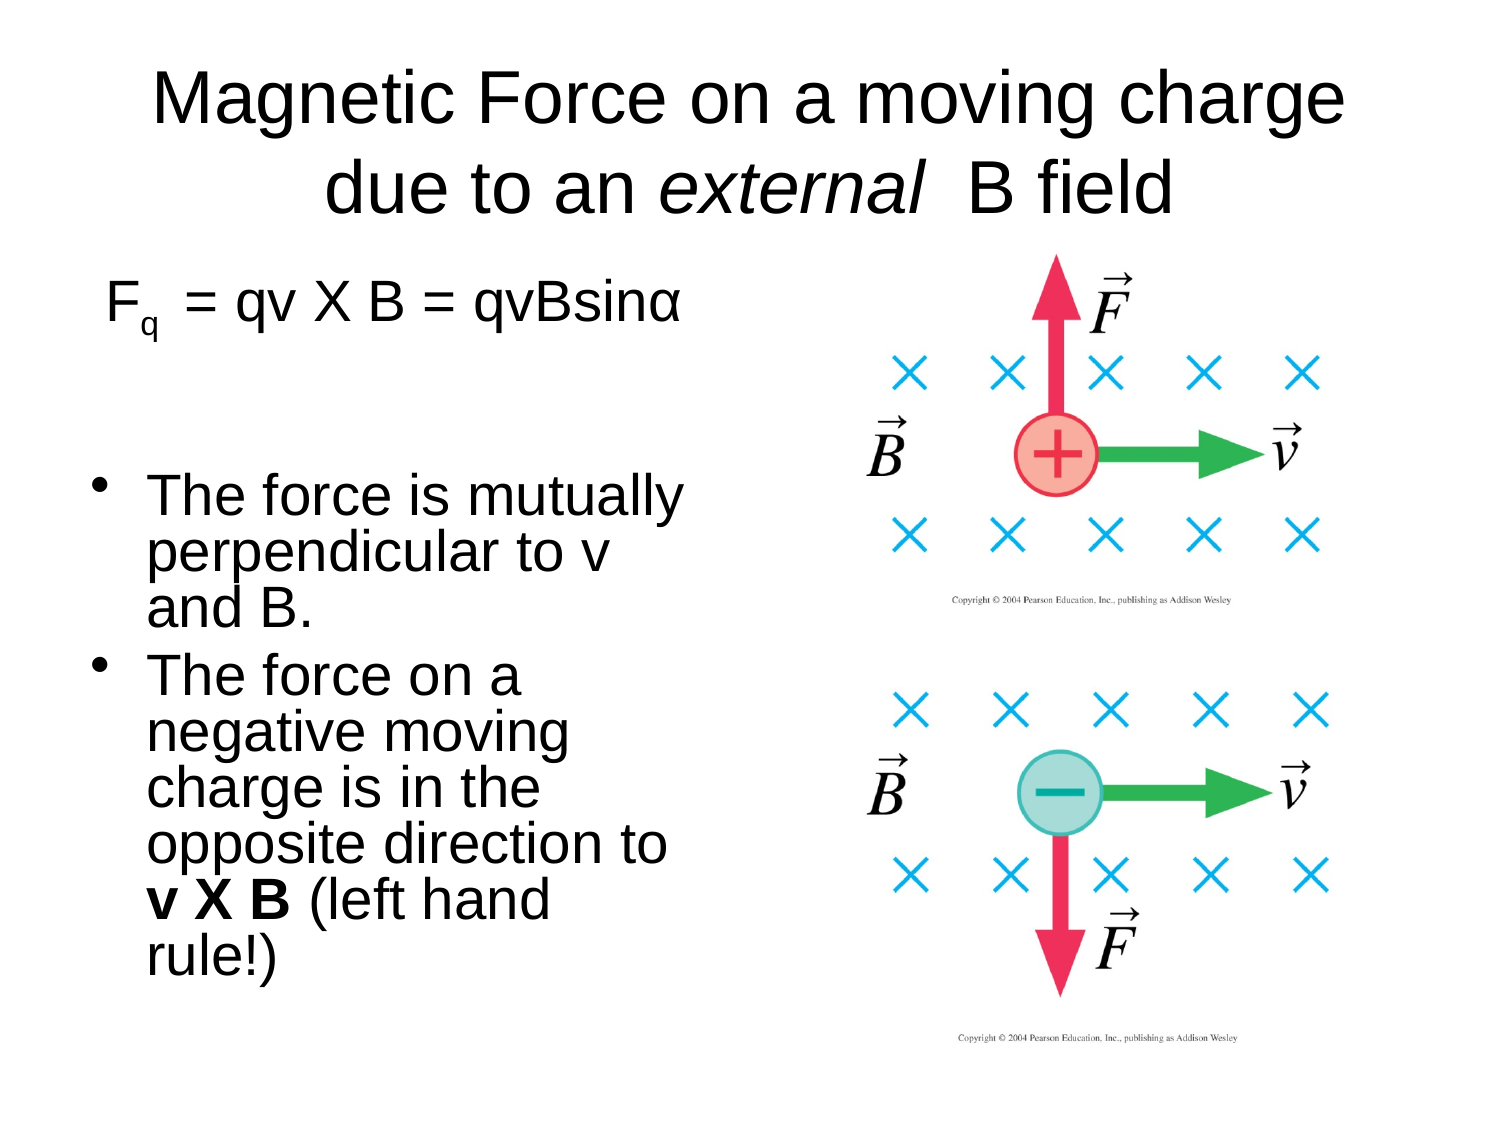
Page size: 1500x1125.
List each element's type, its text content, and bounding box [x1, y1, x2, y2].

title Magnetic Force on a moving charge due to an external B field [74, 44, 1426, 233]
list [862, 249, 1324, 609]
list Fq = qv X B = qvBsinα The force is mutually perpendicular to v and B. The force on a negative moving charge is in the opposite direction to v X B (left hand rule!) [74, 262, 713, 1001]
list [862, 687, 1333, 1047]
